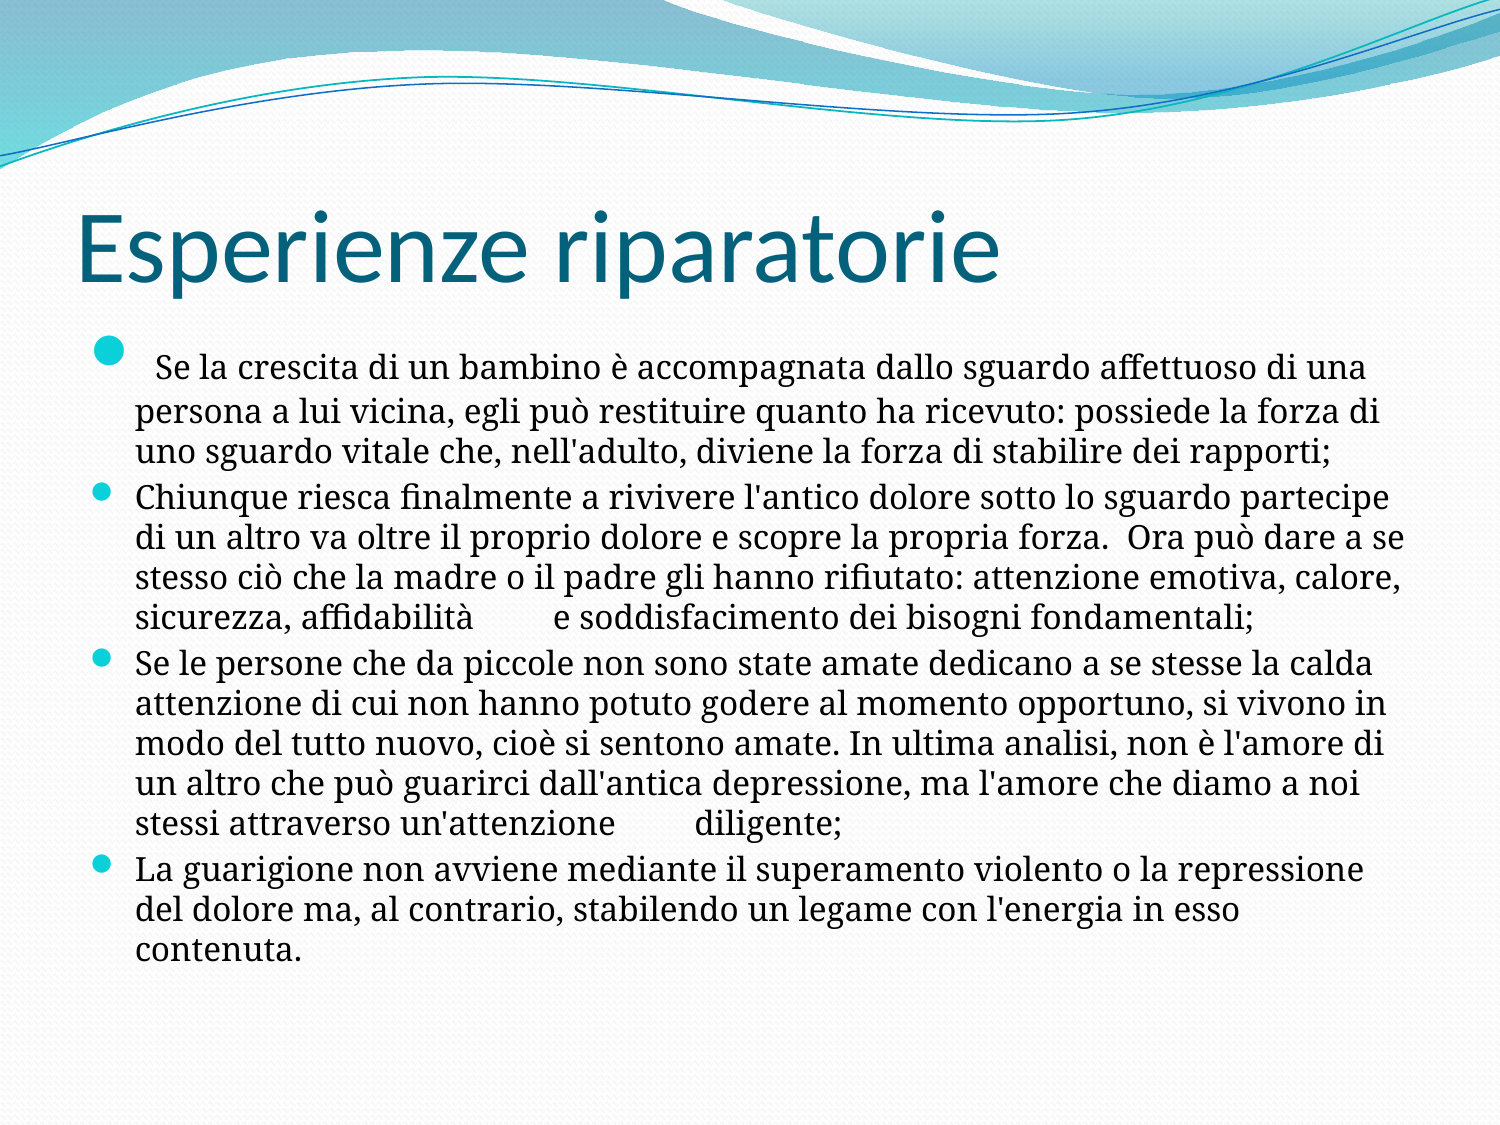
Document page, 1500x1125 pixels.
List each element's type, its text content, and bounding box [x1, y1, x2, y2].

title Esperienze riparatorie [75, 115, 1425, 303]
list Se la crescita di un bambino è accompagnata dallo sguardo affettuoso di una persona a lui vicina, egli può restituire quanto ha ricevuto: possiede la forza di uno sguardo vitale che, nell'adulto, diviene la forza di stabilire dei rapporti; Chiunque riesca finalmente a rivivere l'antico dolore sotto lo sguardo partecipe di un altro va oltre il proprio dolore e scopre la propria forza. Ora può dare a se stesso ciò che la madre o il padre gli hanno rifiutato: attenzione emotiva, calore, sicurezza, affidabilità e soddisfacimento dei bisogni fondamentali; Se le persone che da piccole non sono state amate dedicano a se stesse la calda attenzione di cui non hanno potuto godere al momento opportuno, si vivono in modo del tutto nuovo, cioè si sentono amate. In ultima analisi, non è l'amore di un altro che può guarirci dall'antica depressione, ma l'amore che diamo a noi stessi attraverso un'attenzione diligente; La guarigione non avviene mediante il superamento violento o la repressione del dolore ma, al contrario, stabilendo un legame con l'energia in esso contenuta. [75, 317, 1425, 1038]
